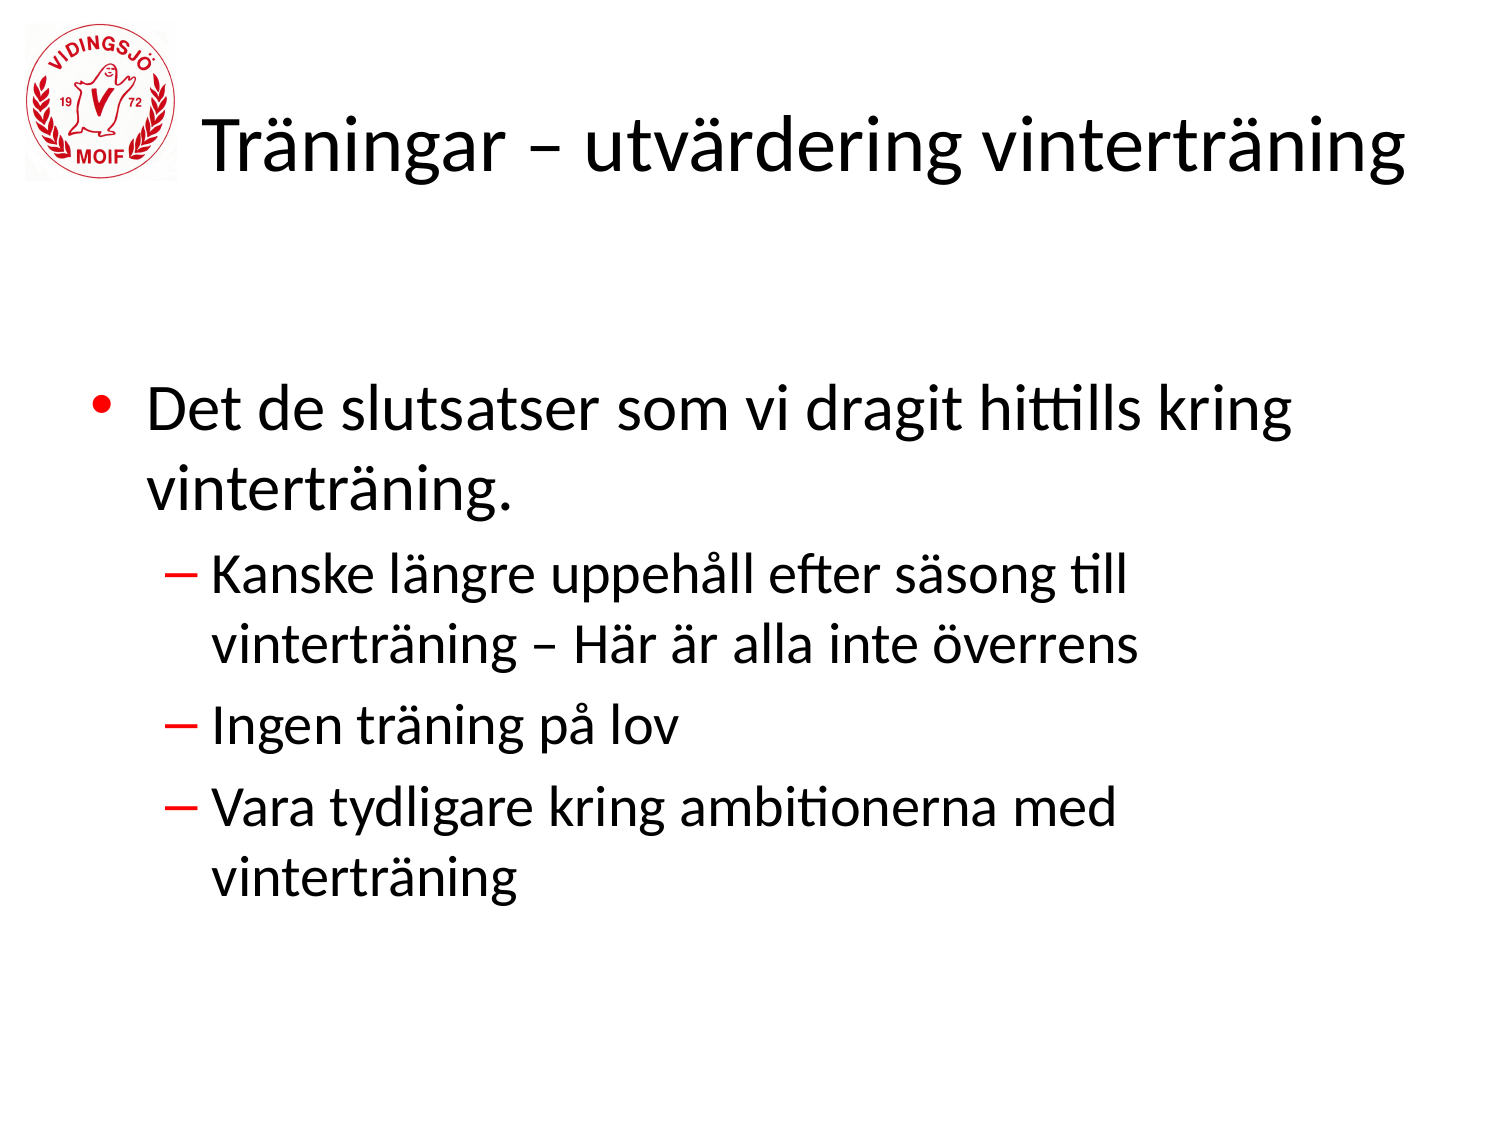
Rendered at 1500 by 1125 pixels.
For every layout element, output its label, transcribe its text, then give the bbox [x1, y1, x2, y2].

picture [25, 21, 177, 181]
title Träningar – utvärdering vinterträning [75, 45, 1425, 233]
list Det de slutsatser som vi dragit hittills kring vinterträning. Kanske längre uppehåll efter säsong till vinterträning – Här är alla inte överrens Ingen träning på lov Vara tydligare kring ambitionerna med vinterträning [75, 262, 1425, 1005]
